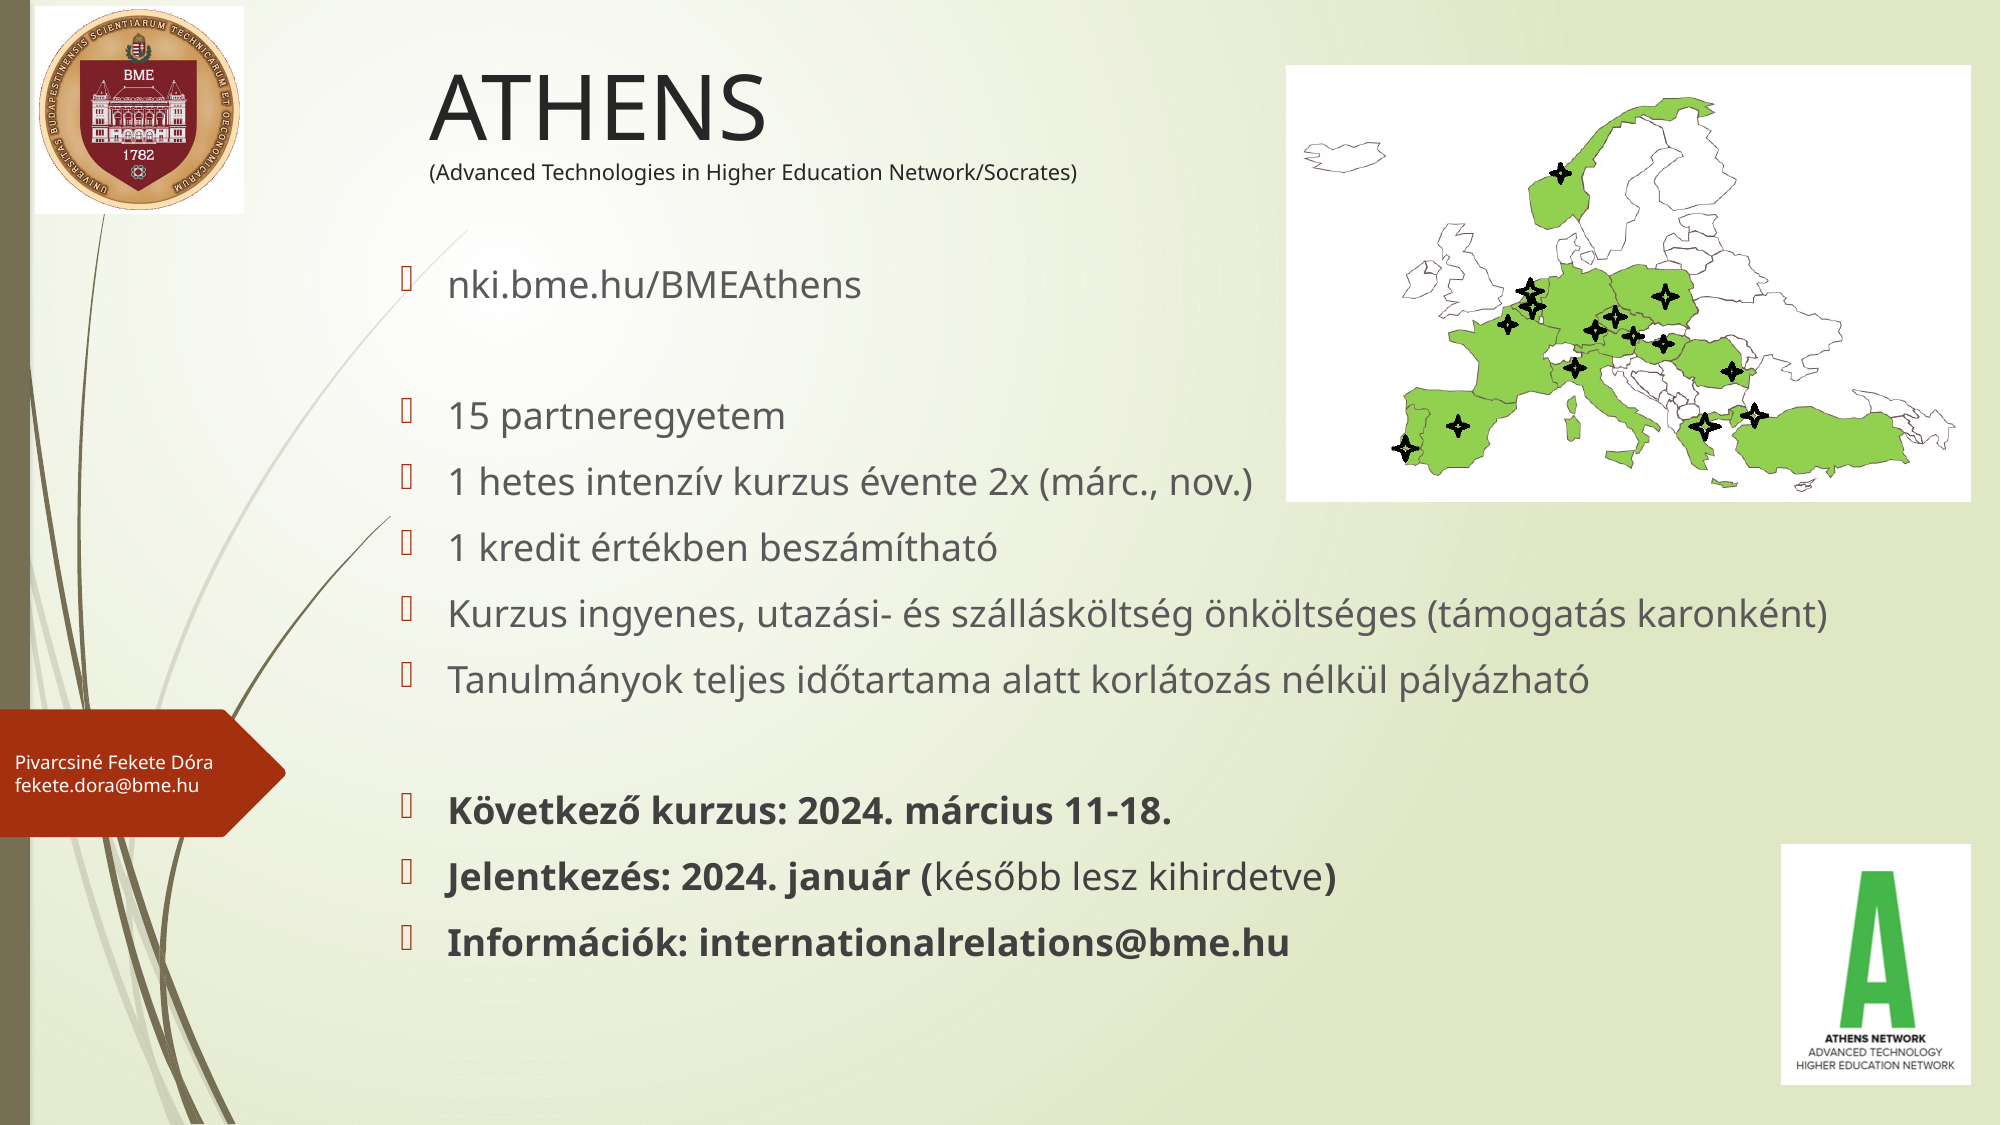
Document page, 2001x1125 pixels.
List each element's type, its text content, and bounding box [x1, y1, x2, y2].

text_box nki.bme.hu/BMEAthens 15 partneregyetem 1 hetes intenzív kurzus évente 2x (márc., nov.) 1 kredit értékben beszámítható Kurzus ingyenes, utazási- és szállásköltség önköltséges (támogatás karonként) Tanulmányok teljes időtartama alatt korlátozás nélkül pályázható Következő kurzus: 2024. március 11-18. Jelentkezés: 2024. január (később lesz kihirdetve) Információk: internationalrelations@bme.hu [385, 192, 1877, 1098]
text_box Pivarcsiné Fekete Dóra fekete.dora@bme.hu [0, 743, 257, 804]
picture [1286, 65, 1971, 502]
picture [1781, 844, 1971, 1085]
picture [35, 6, 244, 214]
text_box ATHENS (Advanced Technologies in Higher Education Network/Socrates) [414, 40, 1877, 192]
